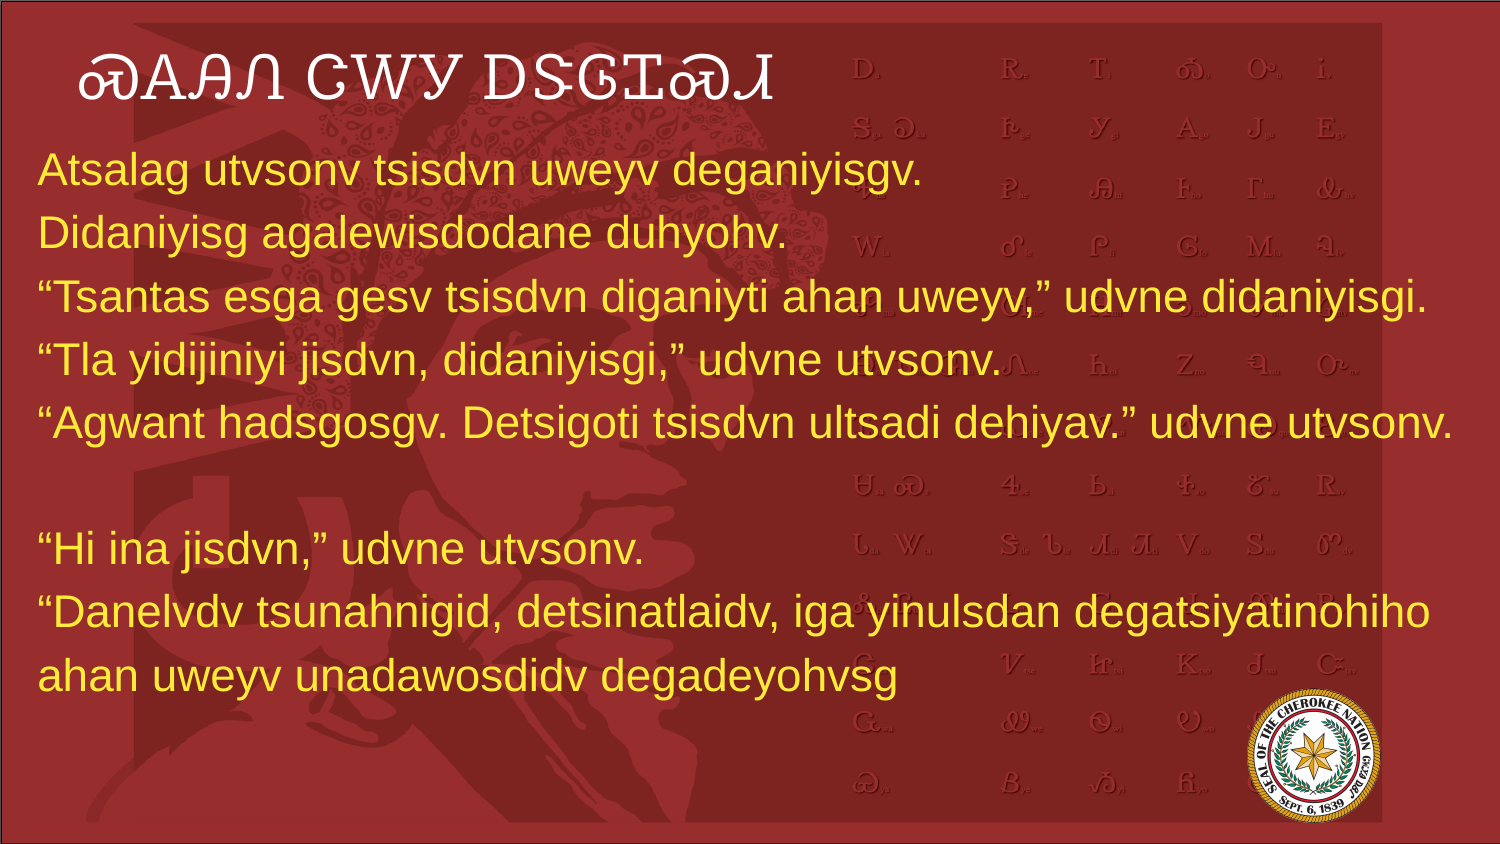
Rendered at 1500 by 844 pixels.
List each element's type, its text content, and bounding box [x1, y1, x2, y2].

list Atsalag utvsonv tsisdvn uweyv deganiyisgv. Didaniyisg agalewisdodane duhyohv. “Tsantas esga gesv tsisdvn diganiyti ahan uweyv,” udvne didaniyisgi. “Tla yidijiniyi jisdvn, didaniyisgi,” udvne utvsonv. “Agwant hadsgosgv. Detsigoti tsisdvn ultsadi dehiyav.” udvne utvsonv. “Hi ina jisdvn,” udvne utvsonv. “Danelvdv tsunahnigid, detsinatlaidv, iga yinulsdan degatsiyatinohiho ahan uweyv unadawosdidv degadeyohvsg [22, 116, 1474, 771]
picture [0, 0, 1500, 844]
title ᏍᎪᎯᏁ ᏣᎳᎩ ᎠᏕᎶᏆᏍᏗ [61, 14, 1435, 116]
